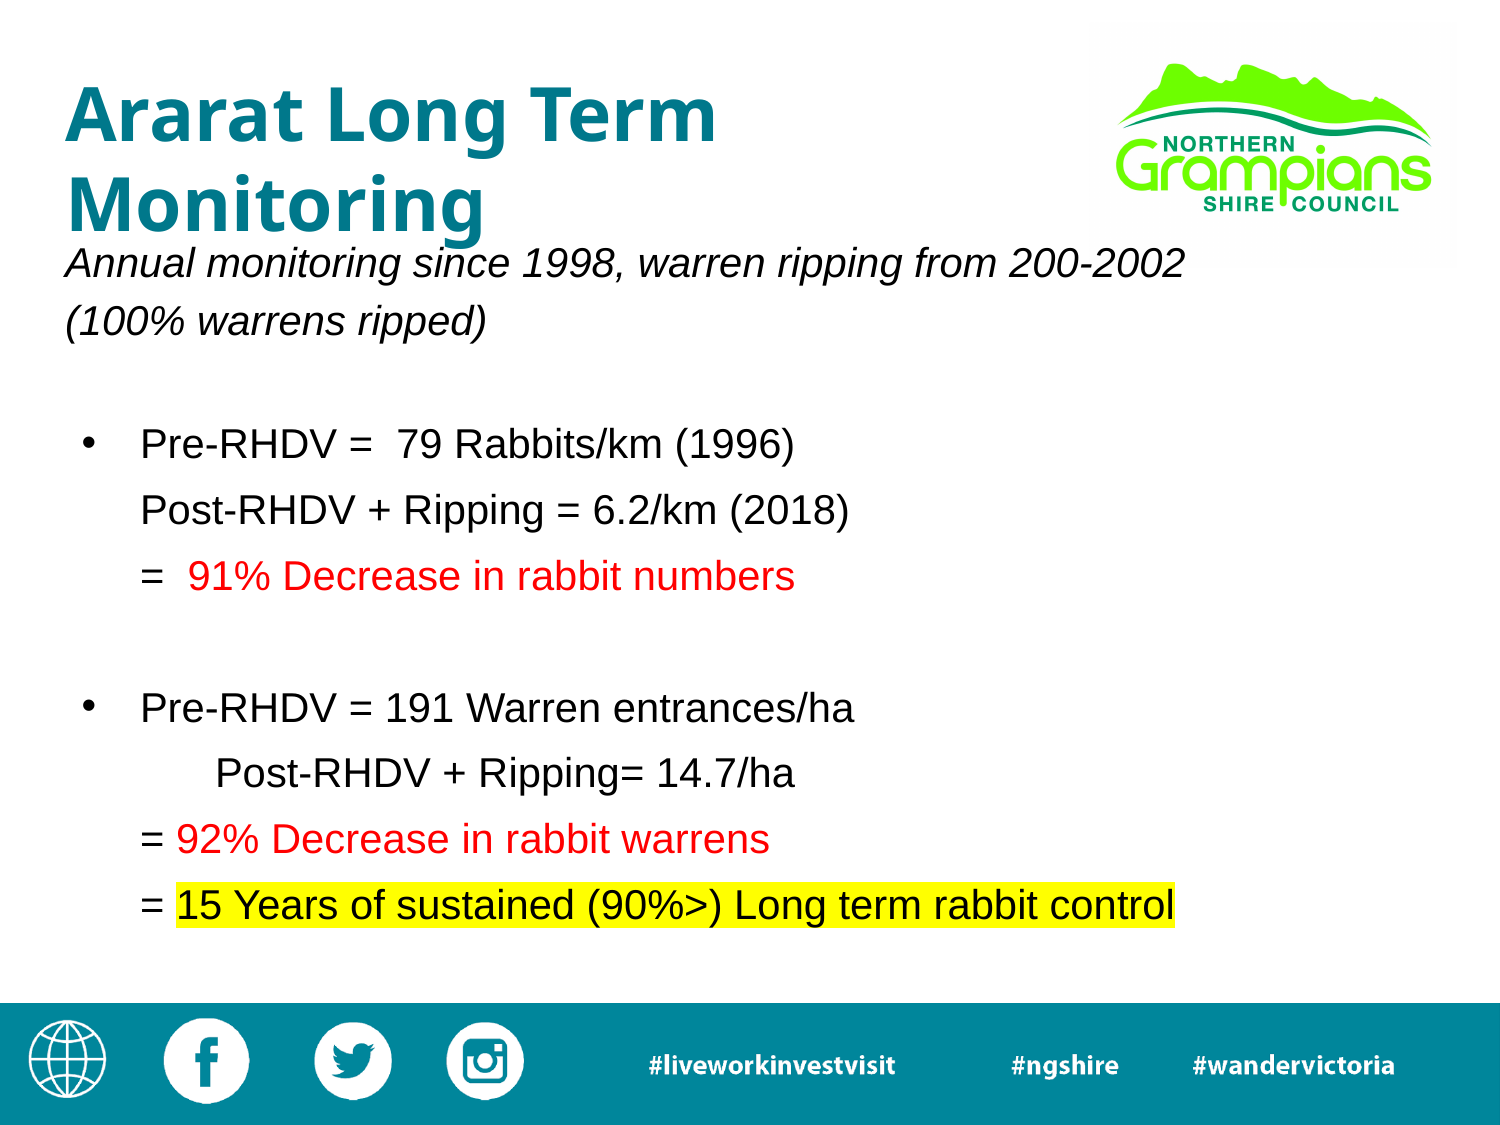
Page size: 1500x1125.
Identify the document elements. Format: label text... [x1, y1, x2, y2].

list Annual monitoring since 1998, warren ripping from 200-2002 (100% warrens ripped) Pre-RHDV = 79 Rabbits/km (1996) Post-RHDV + Ripping = 6.2/km (2018) = 91% Decrease in rabbit numbers Pre-RHDV = 191 Warren entrances/ha Post-RHDV + Ripping= 14.7/ha = 92% Decrease in rabbit warrens = 15 Years of sustained (90%>) Long term rabbit control [50, 221, 1449, 1000]
picture [0, 1003, 1500, 1125]
title Ararat Long Term Monitoring [50, 85, 1084, 221]
picture [1089, 22, 1458, 268]
